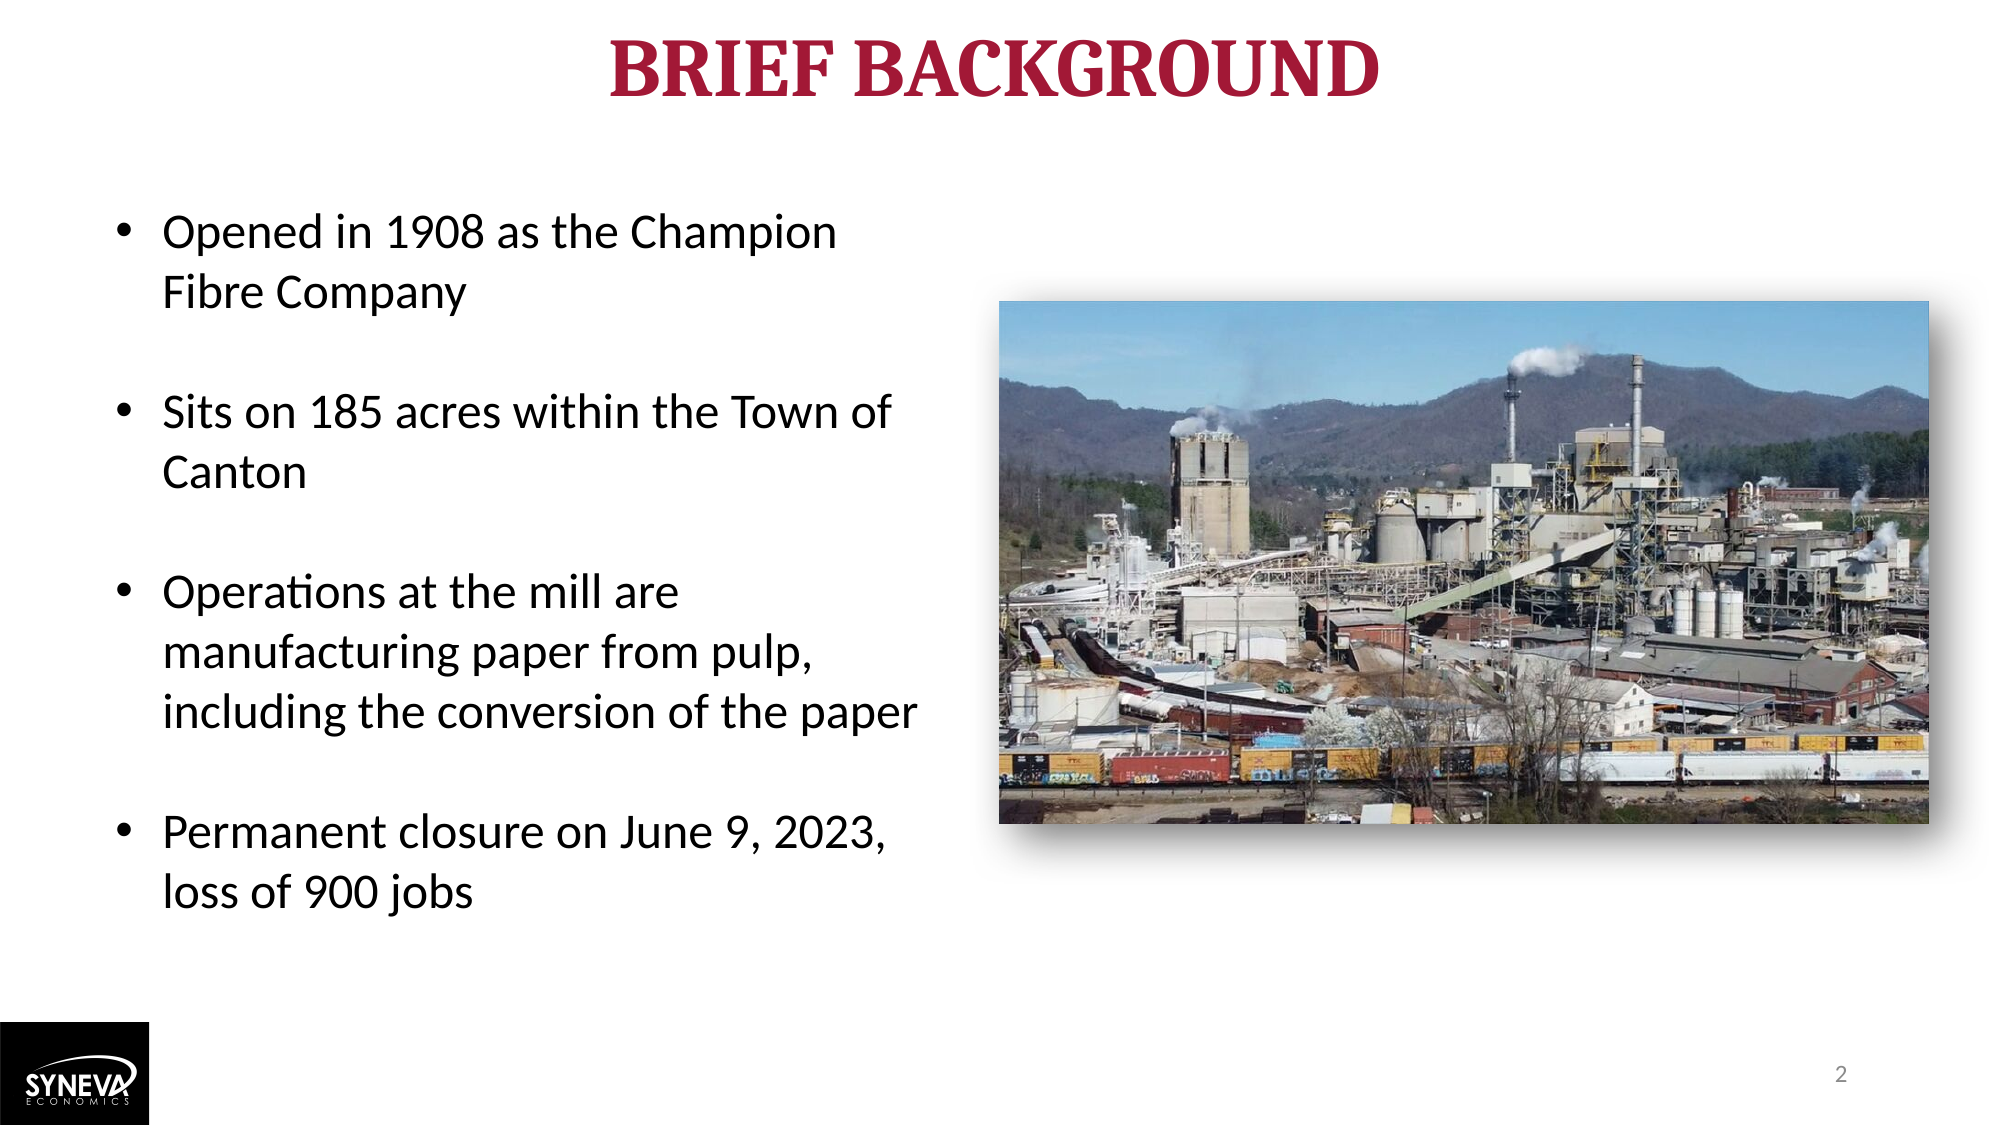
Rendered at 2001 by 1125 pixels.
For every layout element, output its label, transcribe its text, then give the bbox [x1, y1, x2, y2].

text_box Opened in 1908 as the Champion Fibre Company Sits on 185 acres within the Town of Canton Operations at the mill are manufacturing paper from pulp, including the conversion of the paper Permanent closure on June 9, 2023, loss of 900 jobs [100, 191, 945, 927]
slide_number 2 [1412, 1042, 1863, 1103]
picture [999, 301, 1929, 824]
text_box BRIEF BACKGROUND [0, 5, 1989, 121]
picture [0, 1022, 150, 1125]
